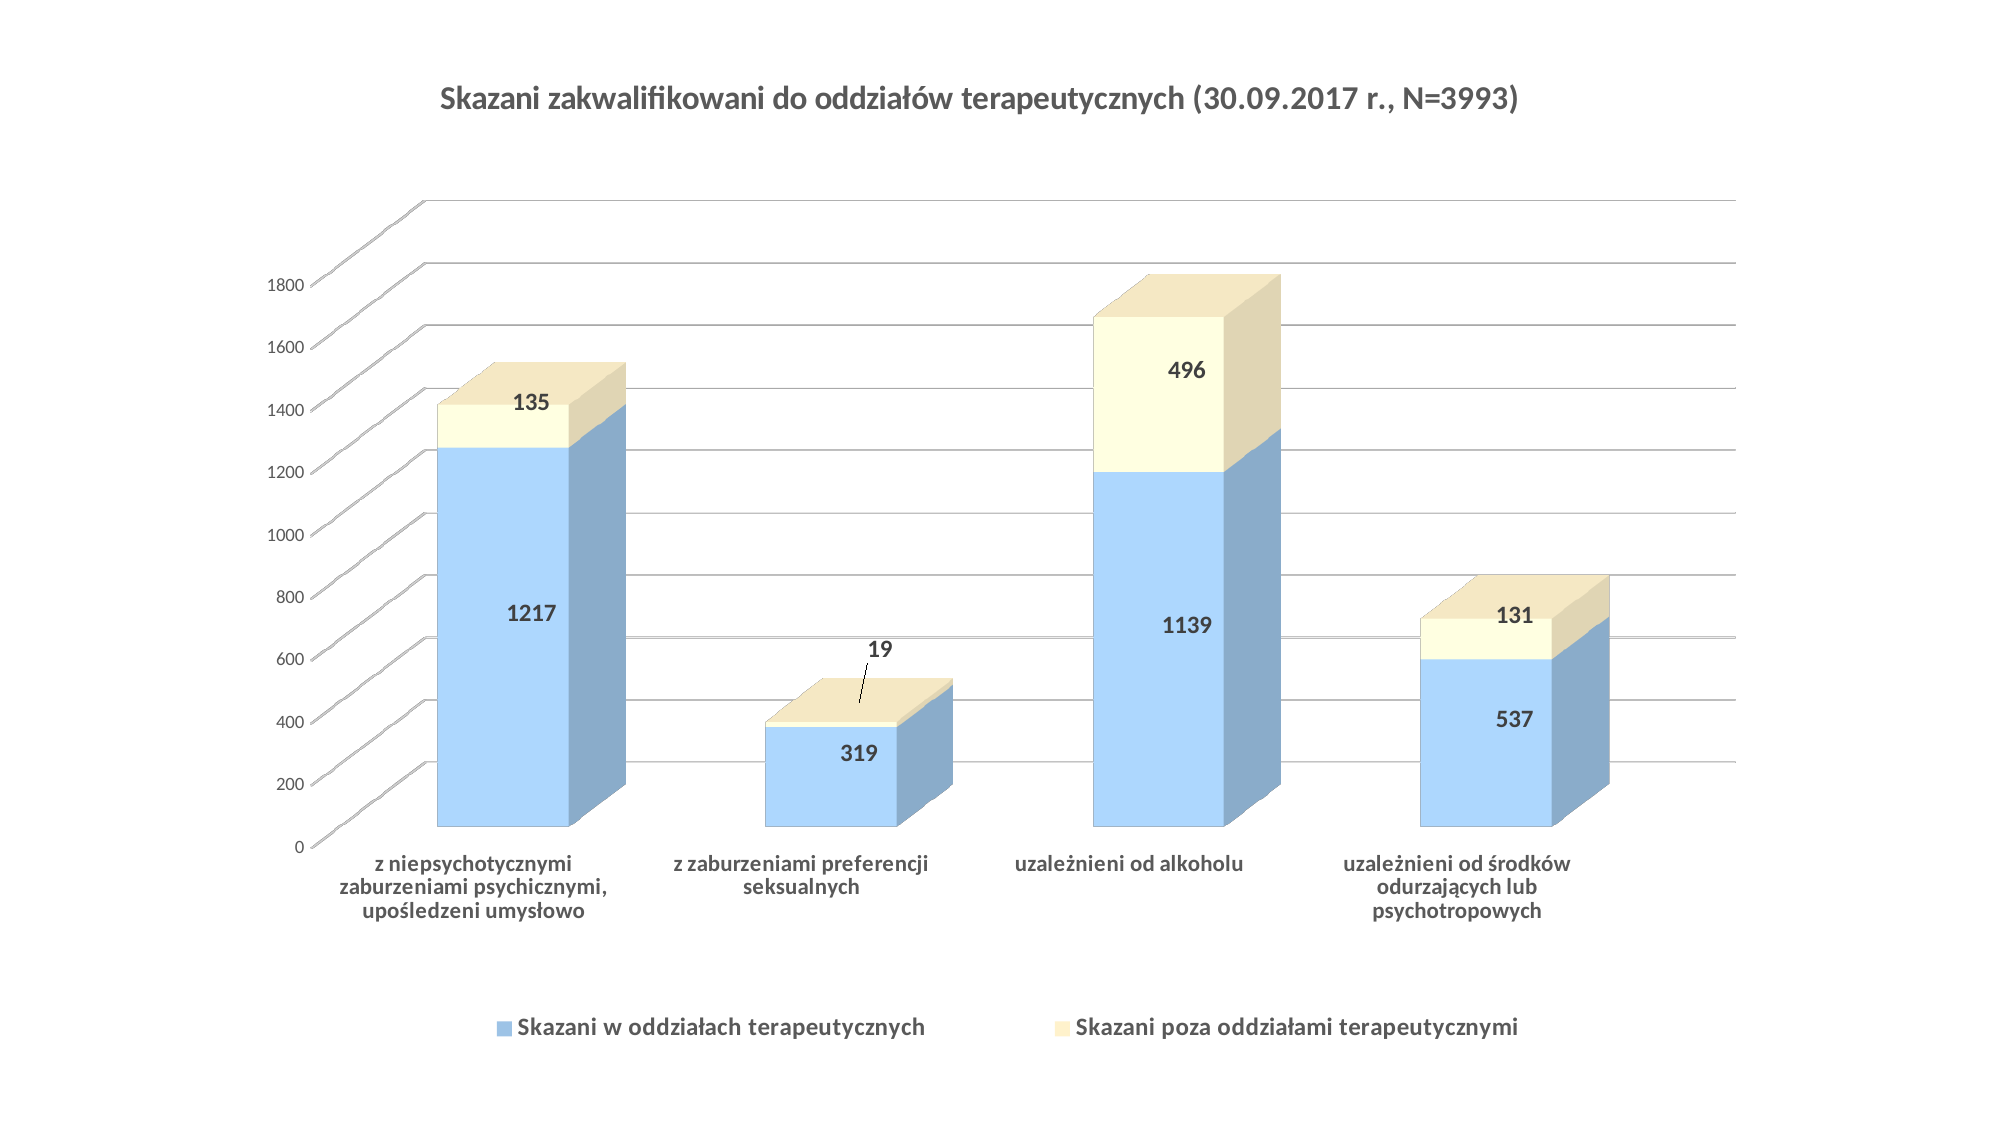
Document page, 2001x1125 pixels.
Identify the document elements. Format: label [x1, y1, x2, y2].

chart [237, 66, 1763, 1059]
